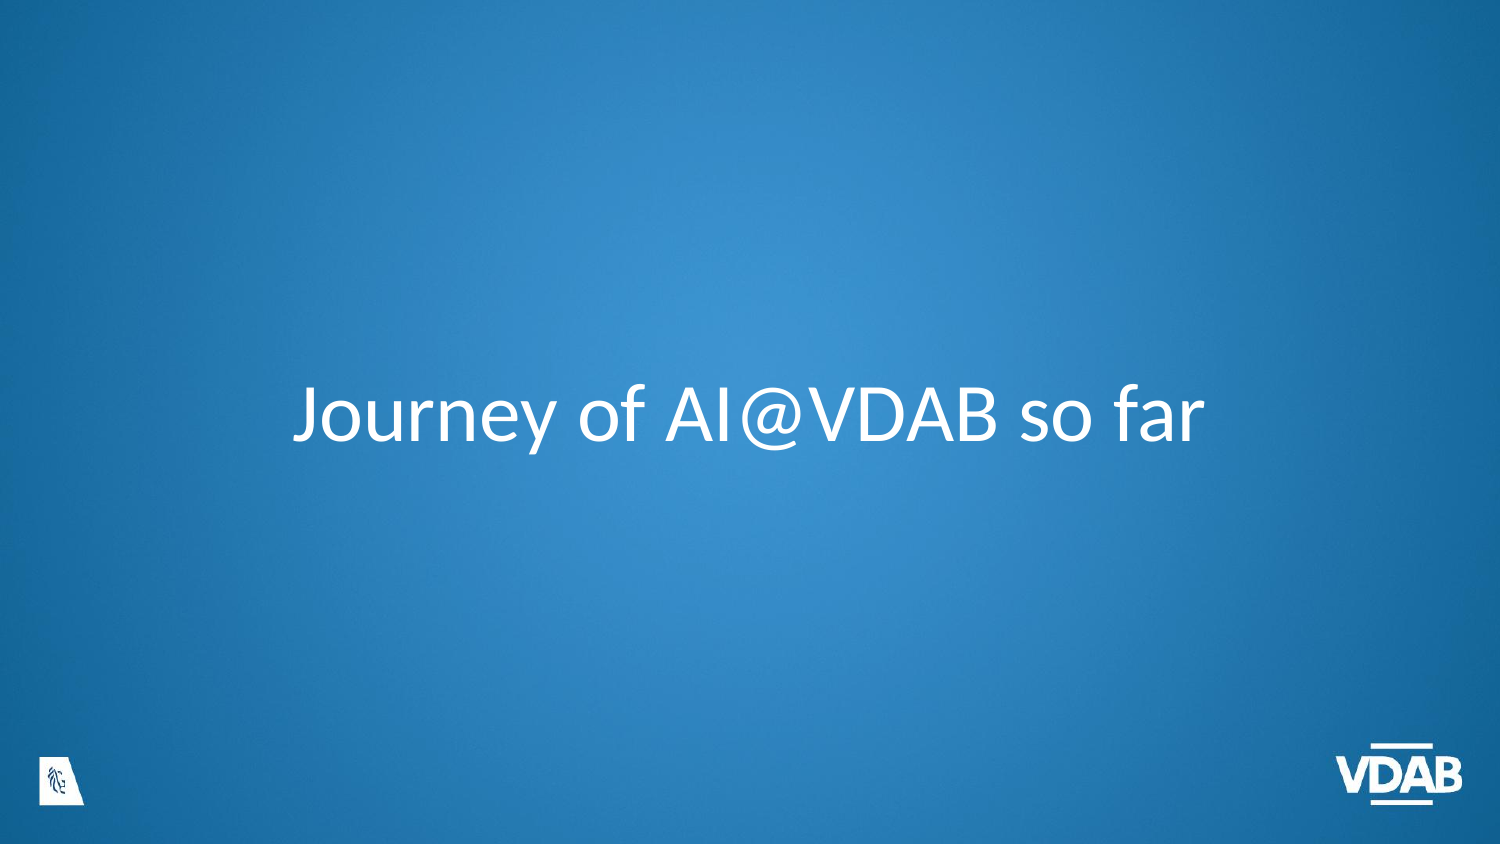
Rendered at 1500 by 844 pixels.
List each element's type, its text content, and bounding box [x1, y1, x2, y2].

title Journey of AI@VDAB so far [51, 270, 1449, 473]
picture [0, 0, 1500, 844]
